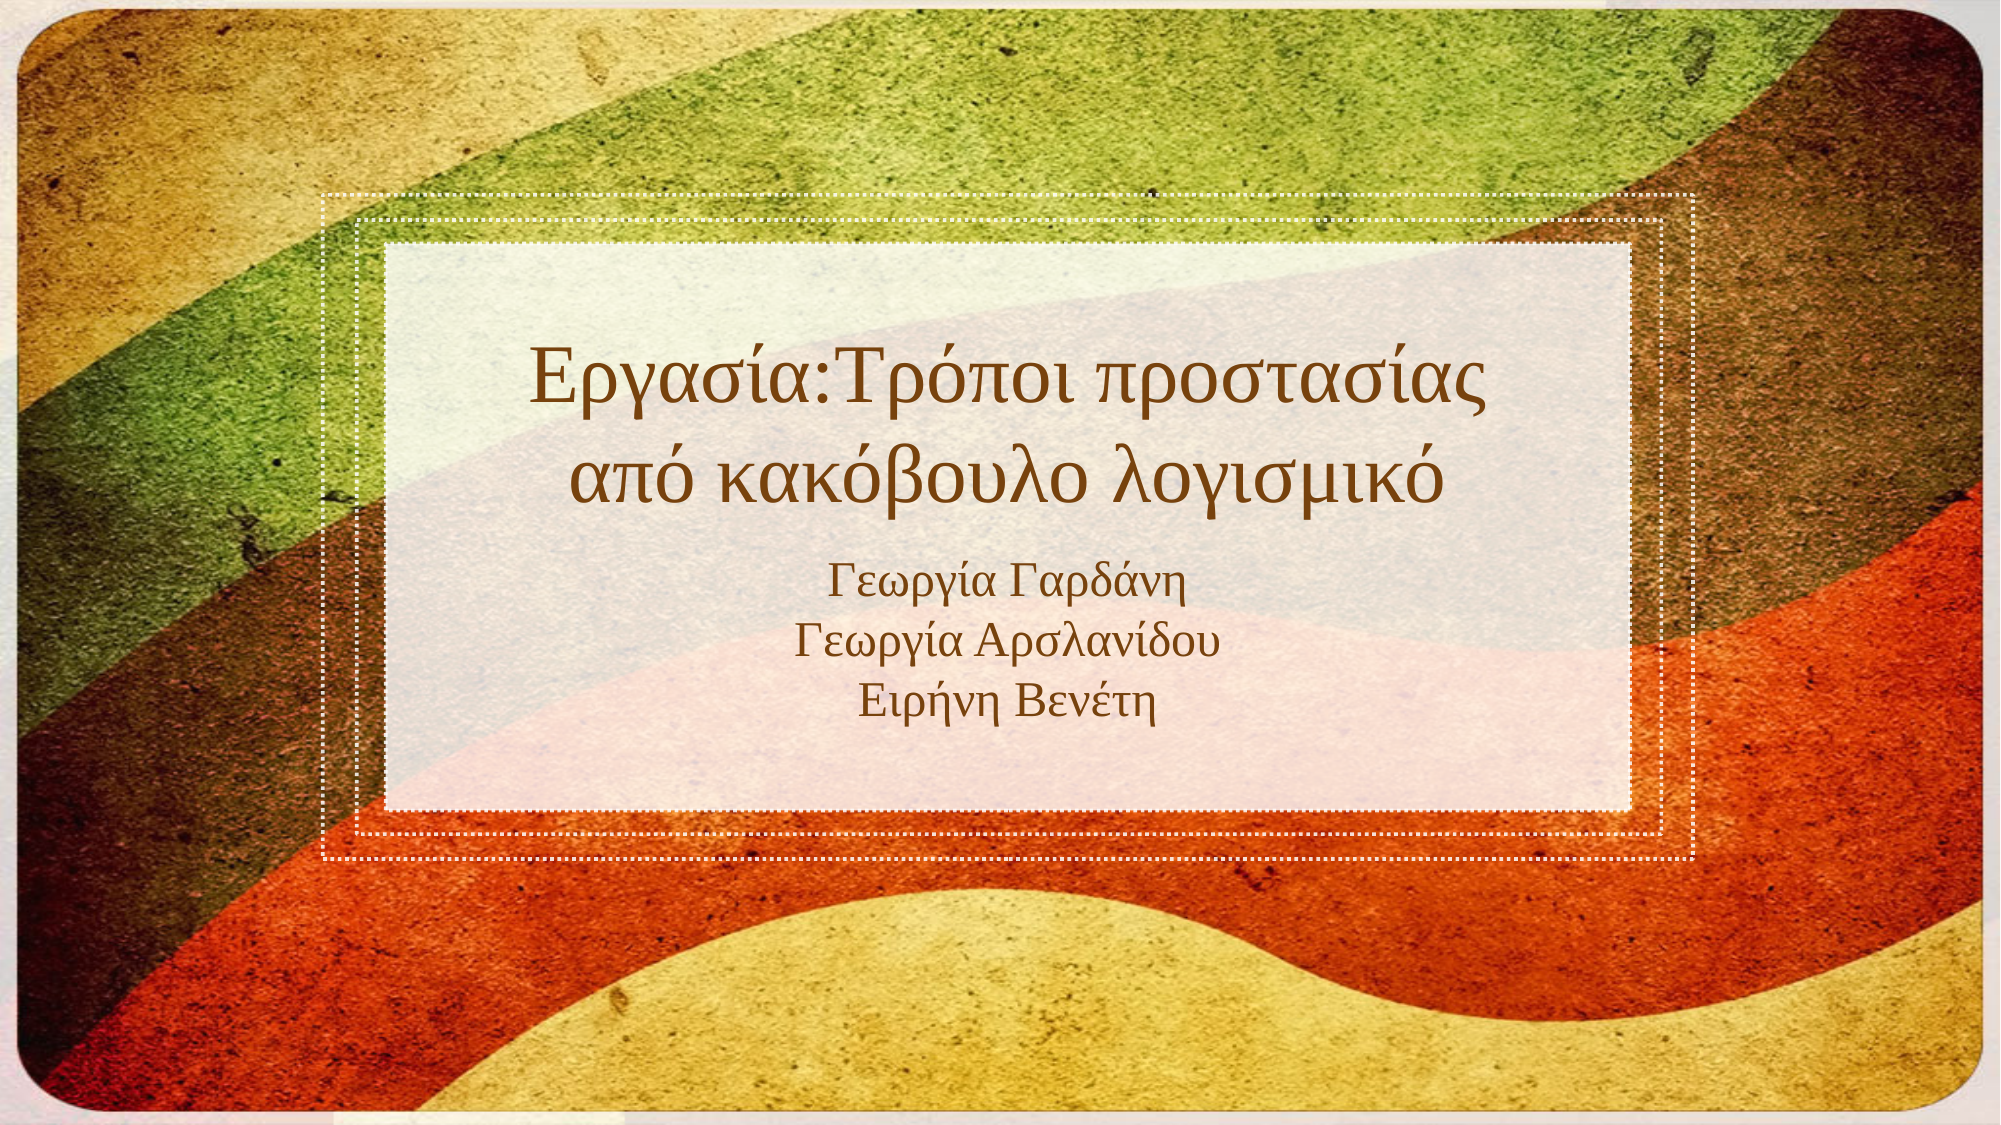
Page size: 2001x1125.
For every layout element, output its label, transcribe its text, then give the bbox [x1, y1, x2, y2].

subtitle Γεωργία Γαρδάνη Γεωργία Αρσλανίδου Ειρήνη Βενέτη [464, 538, 1552, 740]
title Εργασία:Τρόποι προστασίας από κακόβουλο λογισμικό [464, 349, 1552, 528]
picture [0, 0, 2001, 1125]
